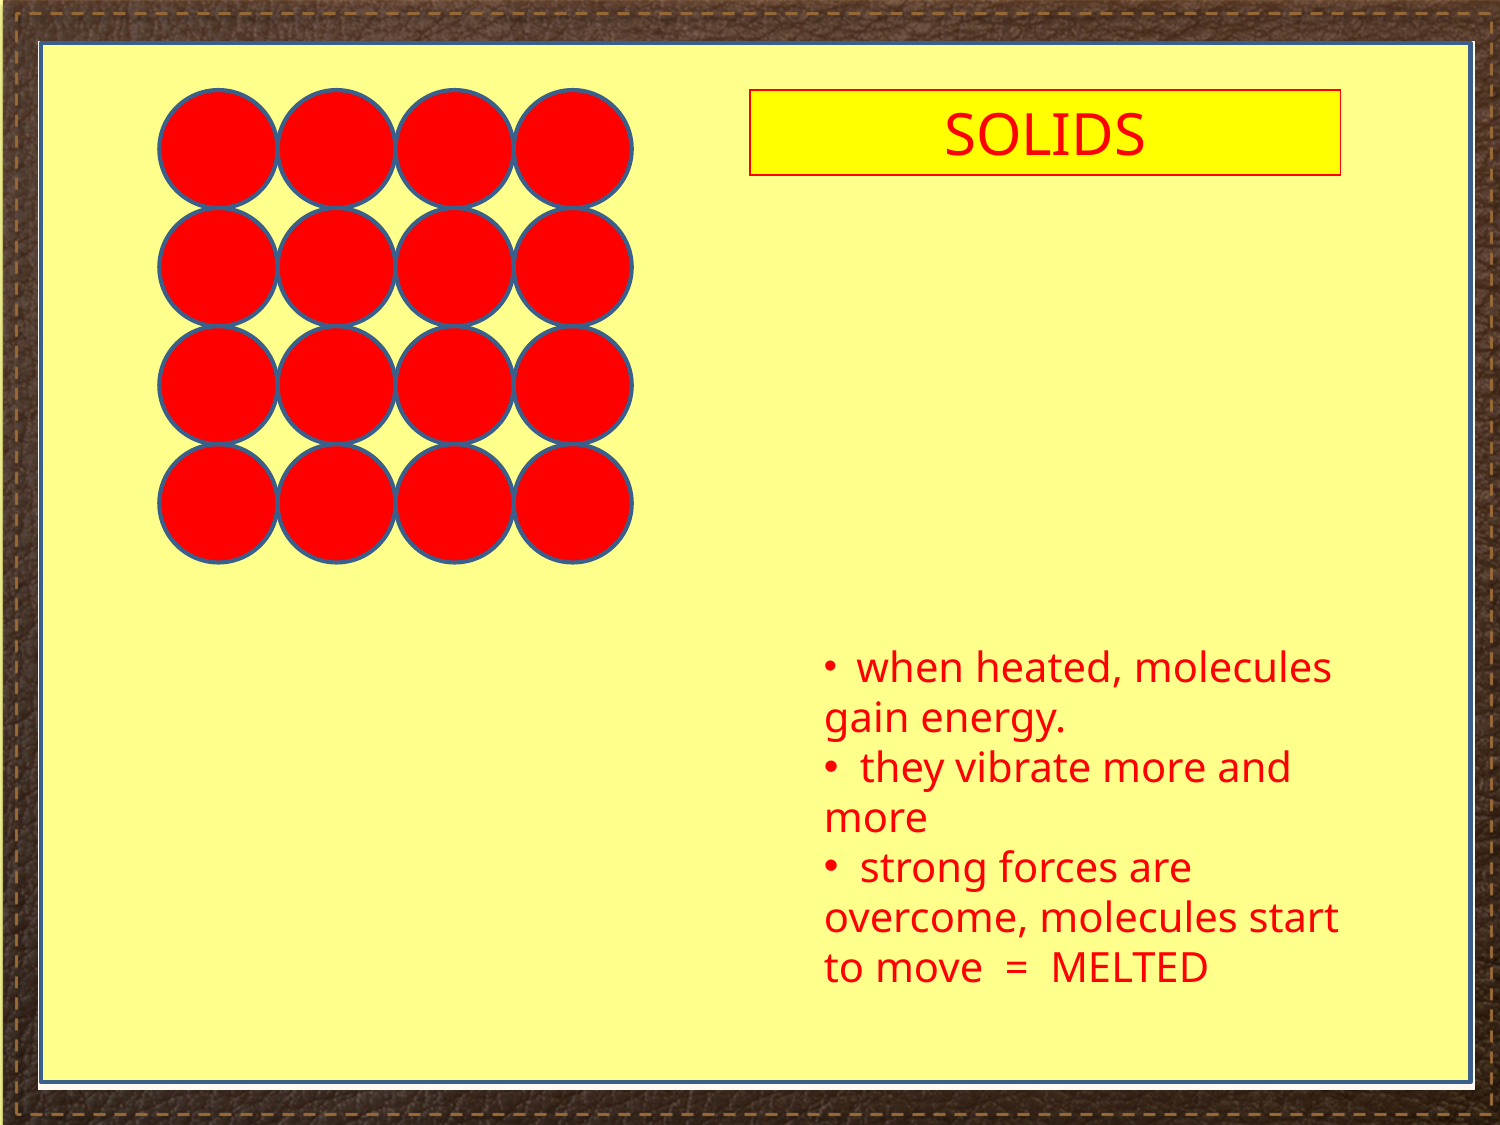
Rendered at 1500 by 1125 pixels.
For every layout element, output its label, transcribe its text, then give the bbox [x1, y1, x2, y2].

text_box [278, 324, 398, 444]
text_box [511, 208, 634, 329]
text_box [157, 444, 280, 565]
text_box [278, 442, 398, 565]
text_box [157, 205, 280, 326]
text_box [511, 87, 634, 211]
text_box [39, 41, 1473, 1084]
text_box [396, 324, 514, 444]
text_box [157, 324, 280, 447]
text_box [275, 87, 395, 208]
text_box [396, 442, 516, 565]
picture [0, 0, 1500, 1125]
text_box [157, 87, 277, 208]
text_box [393, 205, 514, 326]
text_box [514, 442, 634, 565]
text_box [511, 326, 634, 444]
text_box SOLIDS [750, 90, 1341, 175]
text_box [278, 205, 395, 326]
text_box when heated, molecules gain energy. they vibrate more and more strong forces are overcome, molecules start to move = MELTED [809, 633, 1400, 999]
text_box [393, 87, 514, 208]
